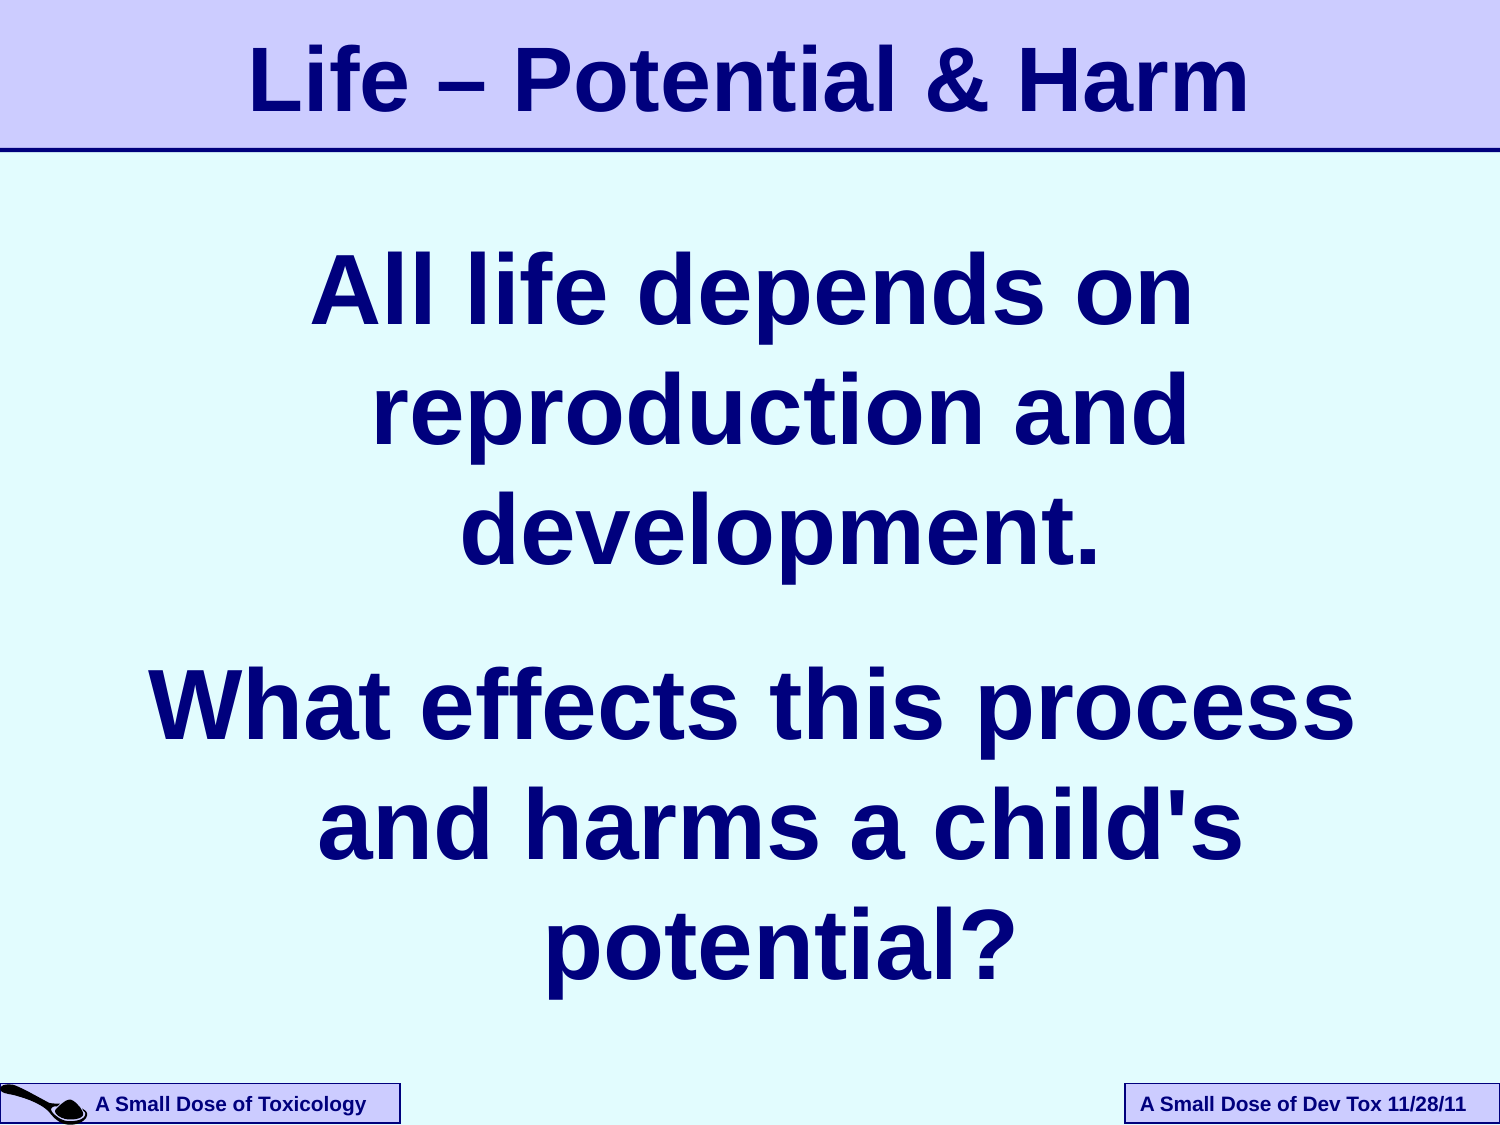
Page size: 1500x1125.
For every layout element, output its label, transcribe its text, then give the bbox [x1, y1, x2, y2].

list All life depends on reproduction and development. What effects this process and harms a child's potential? [75, 217, 1432, 1007]
title Life – Potential & Harm [112, 12, 1388, 138]
